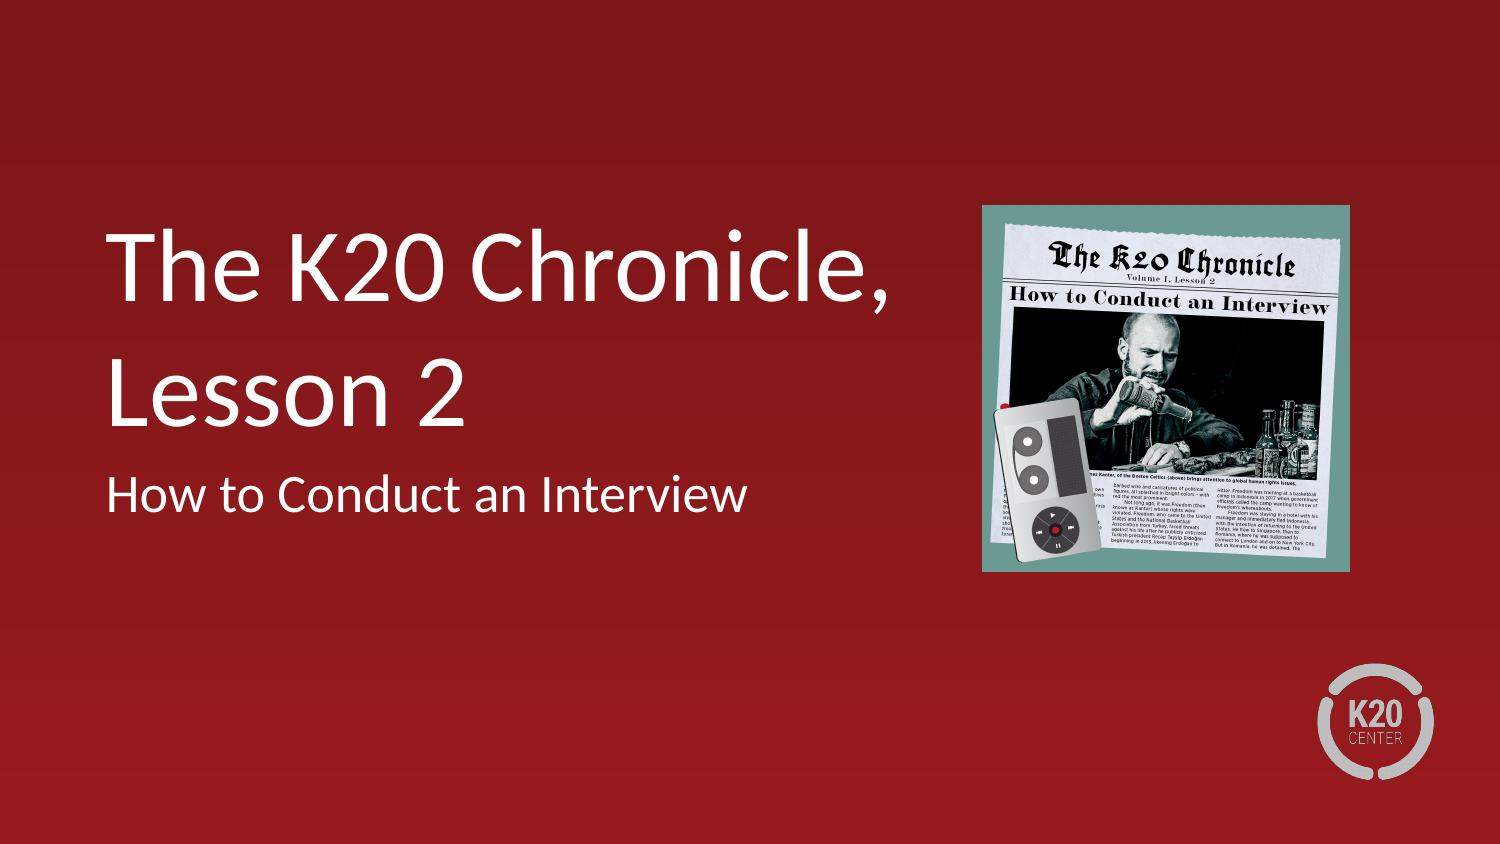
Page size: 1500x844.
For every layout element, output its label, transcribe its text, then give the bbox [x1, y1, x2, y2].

picture [1300, 646, 1451, 797]
subtitle How to Conduct an Interview [105, 450, 1395, 666]
picture [982, 204, 1350, 572]
title The K20 Chronicle, Lesson 2 [105, 221, 977, 447]
